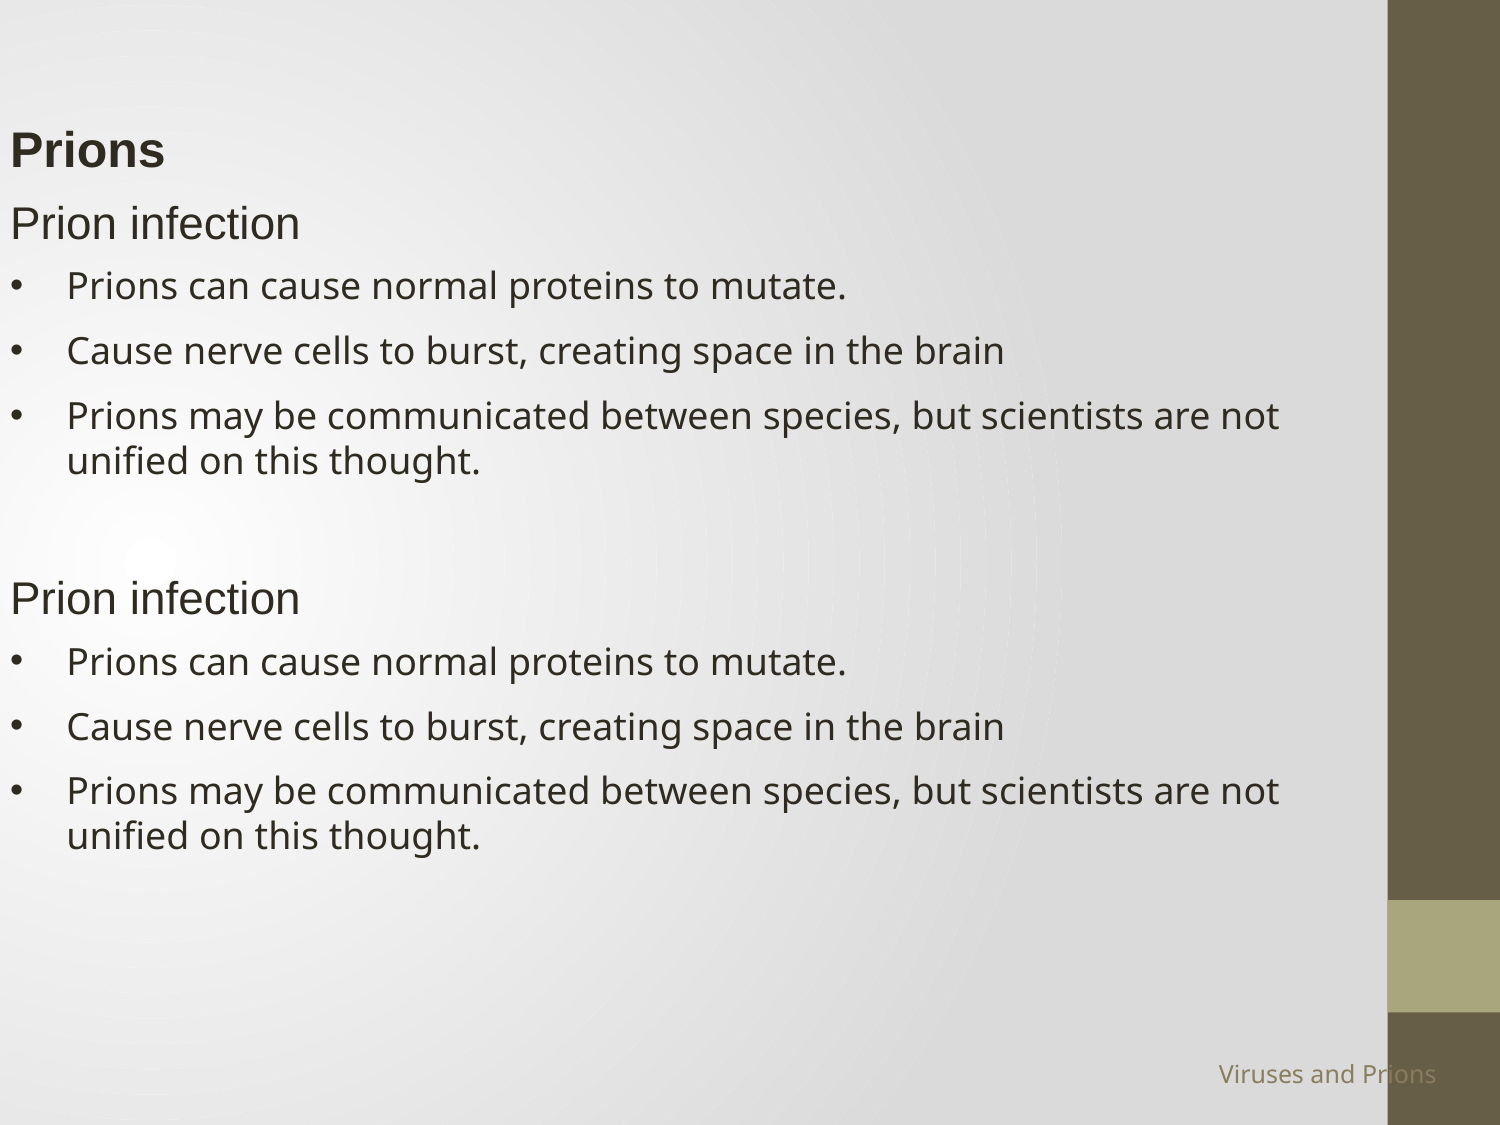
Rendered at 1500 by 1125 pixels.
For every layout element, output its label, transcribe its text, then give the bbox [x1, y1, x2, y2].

text_box Prions Prion infection Prions can cause normal proteins to mutate. Cause nerve cells to burst, creating space in the brain Prions may be communicated between species, but scientists are not unified on this thought. Prion infection Prions can cause normal proteins to mutate. Cause nerve cells to burst, creating space in the brain Prions may be communicated between species, but scientists are not unified on this thought. [10, 117, 1314, 1025]
text_box Viruses and Prions [75, 1043, 1437, 1089]
